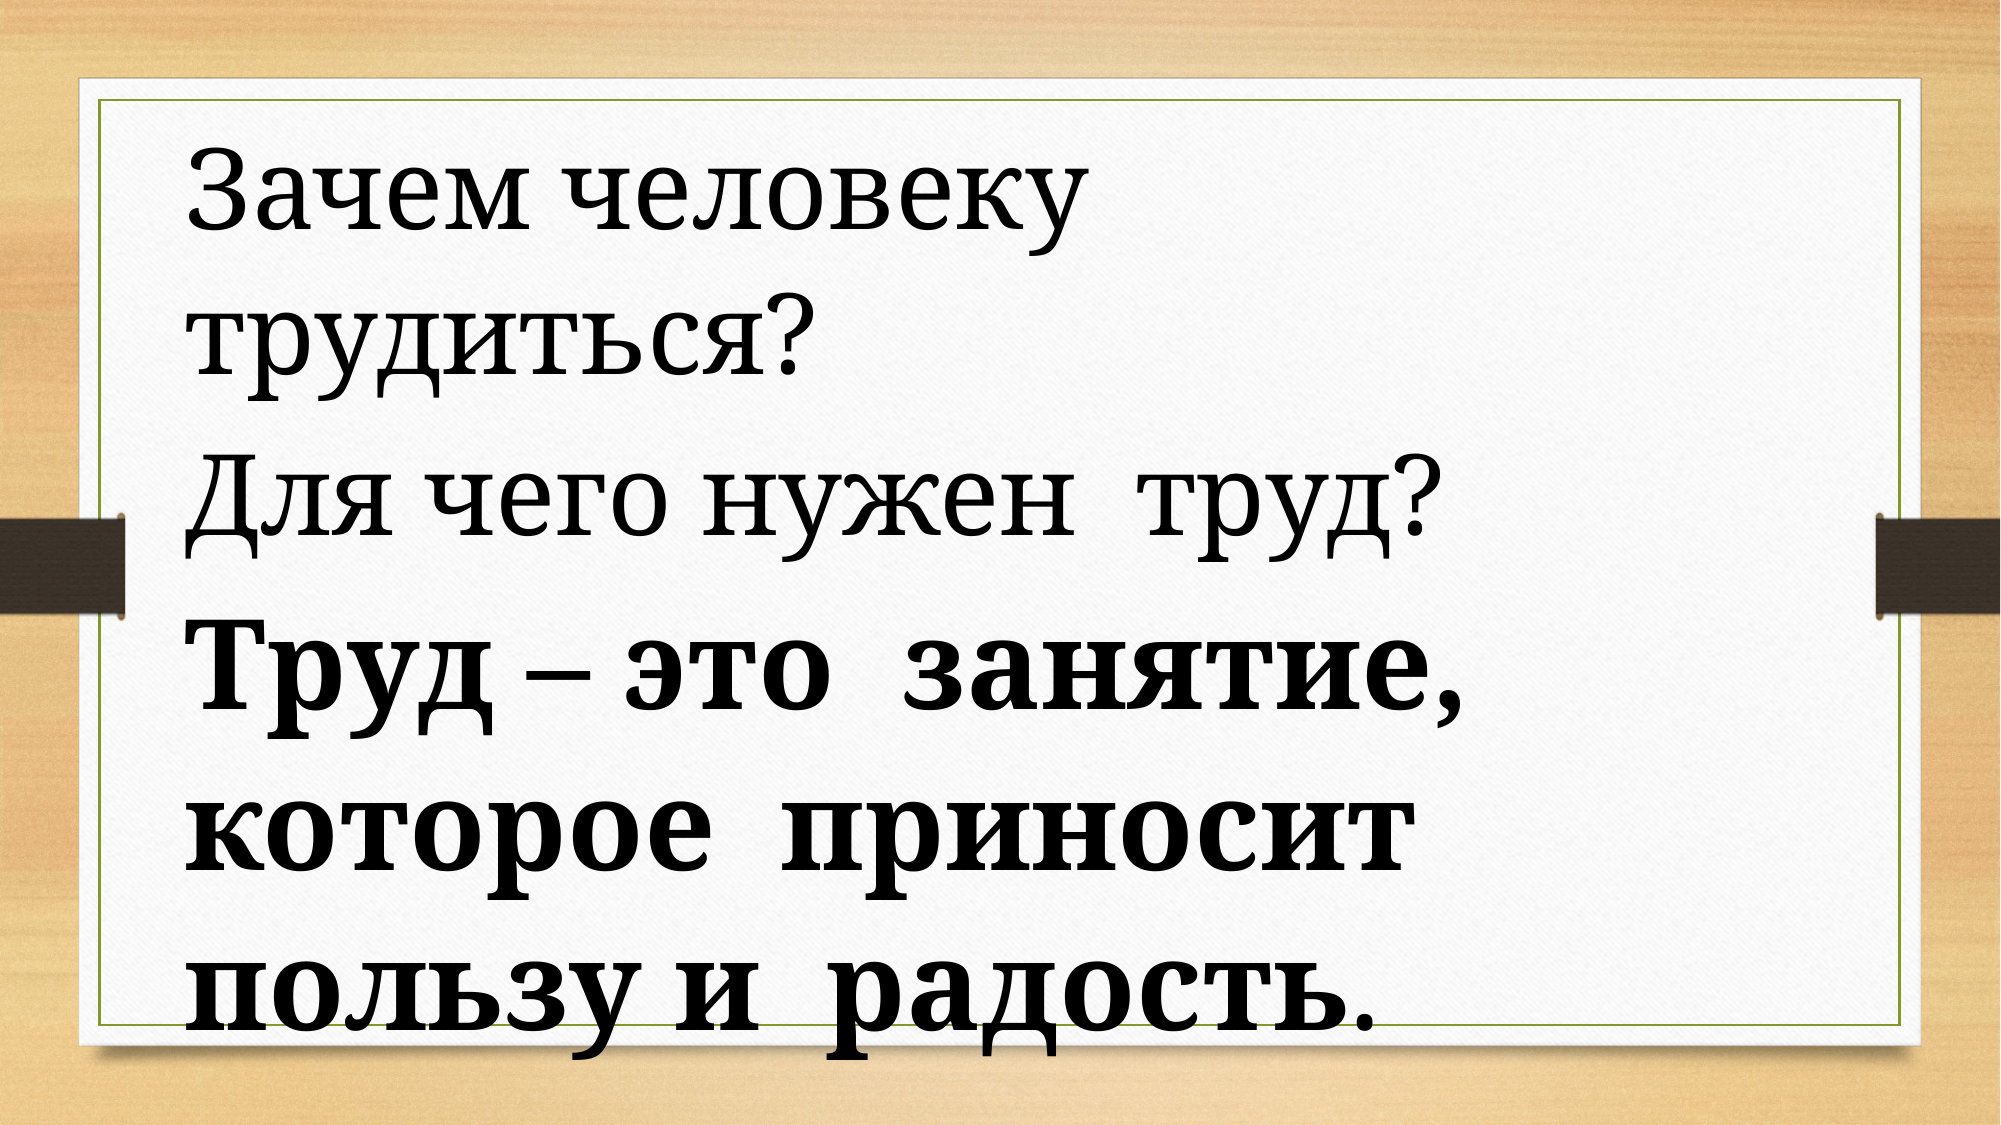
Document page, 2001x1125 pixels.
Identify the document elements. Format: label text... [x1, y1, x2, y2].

text_box Зачем человеку трудиться? Для чего нужен труд? Труд – это занятие, которое приносит пользу и радость. [169, 100, 1688, 1064]
picture [0, 0, 2001, 1125]
